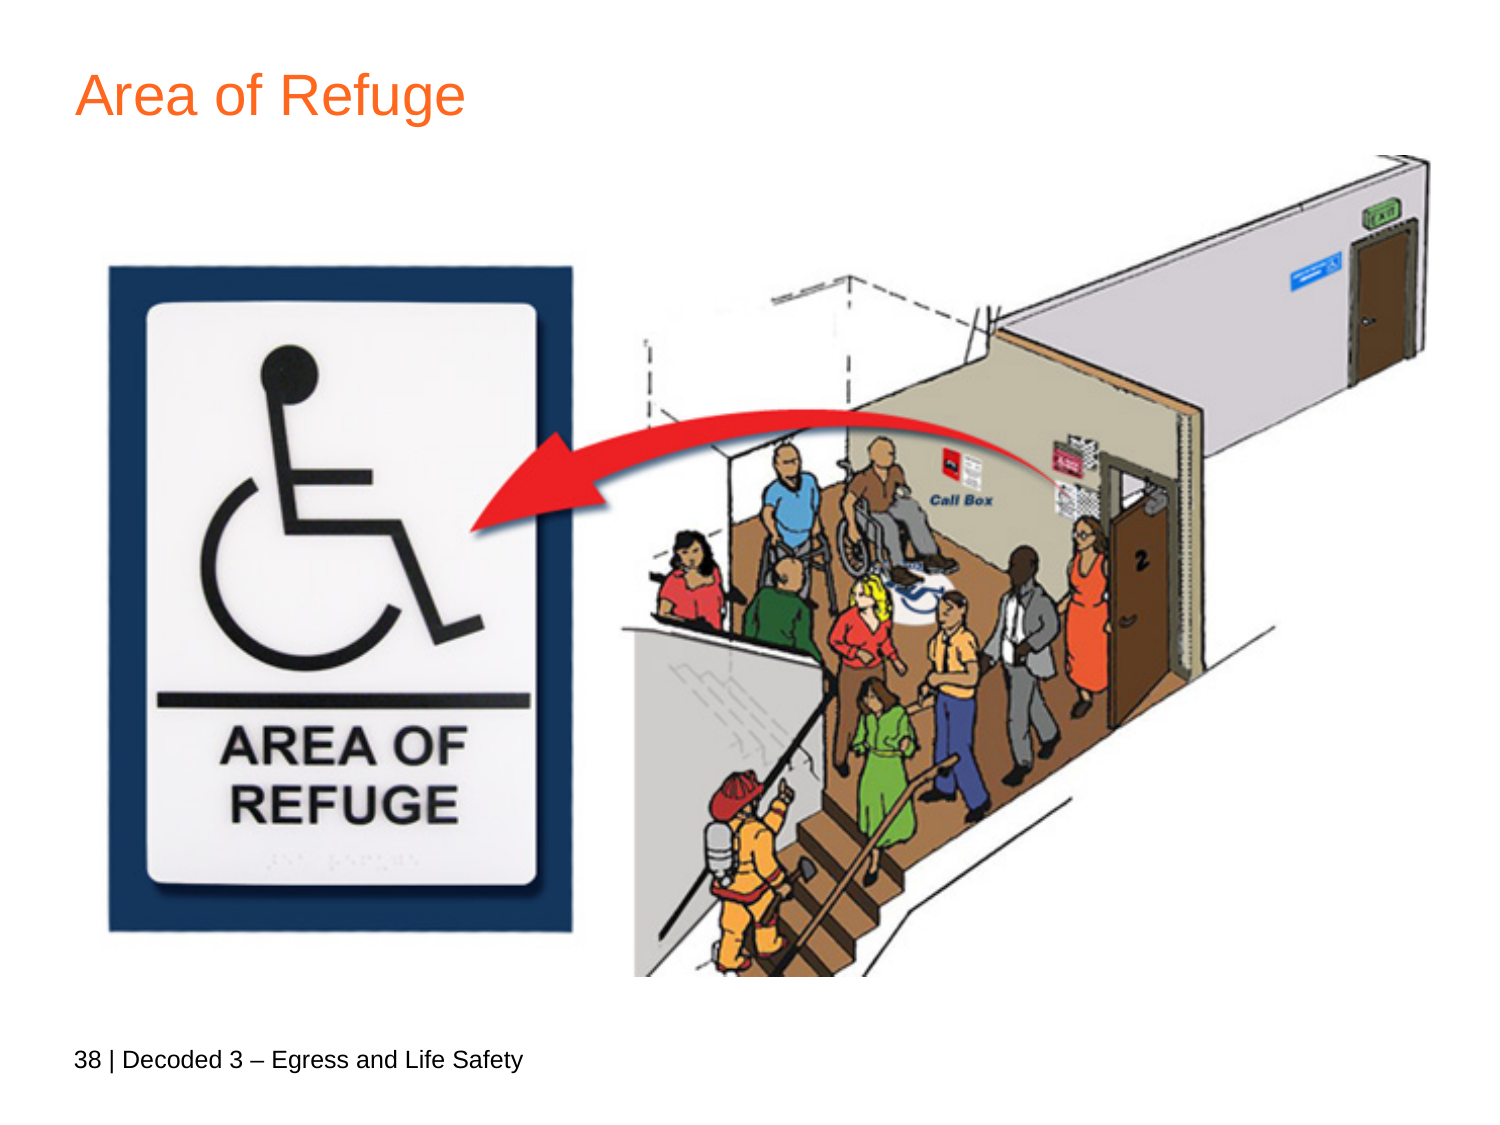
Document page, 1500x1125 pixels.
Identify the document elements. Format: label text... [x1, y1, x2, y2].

title Area of Refuge [75, 49, 1425, 154]
picture [69, 155, 1434, 977]
